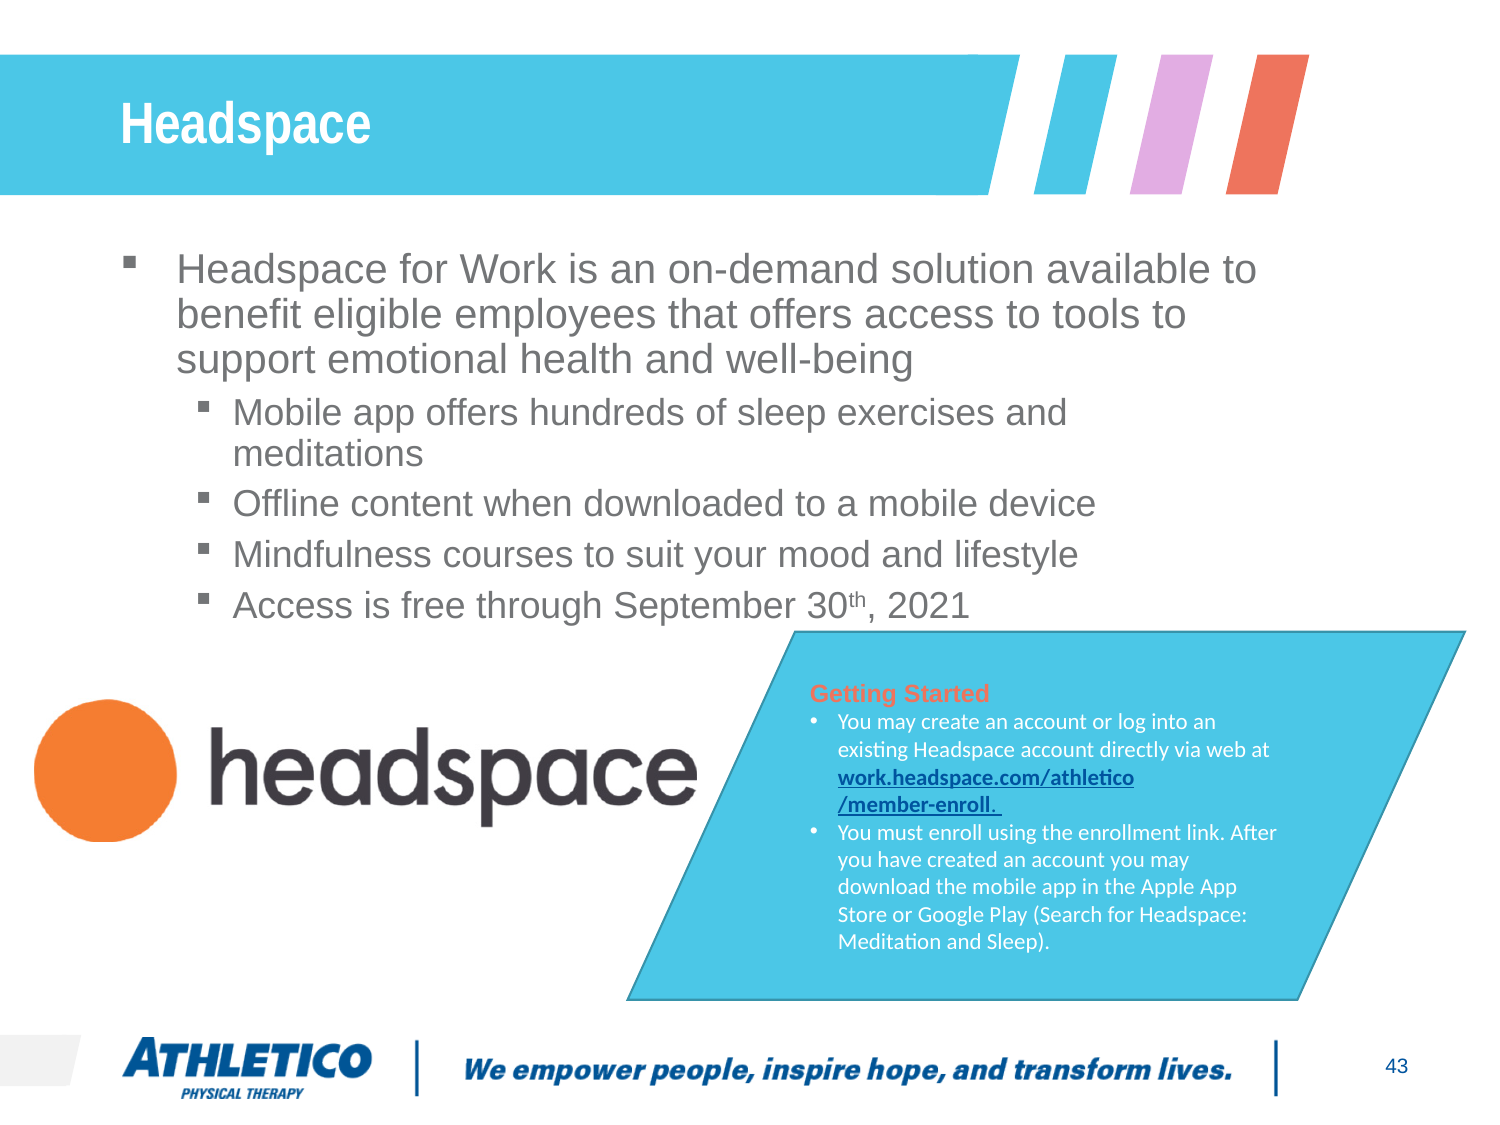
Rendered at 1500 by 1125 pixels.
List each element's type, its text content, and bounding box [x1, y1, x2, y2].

picture [85, 1037, 1315, 1099]
title Headspace [105, 91, 981, 159]
list Headspace for Work is an on-demand solution available to benefit eligible employees that offers access to tools to support emotional health and well-being Mobile app offers hundreds of sleep exercises and meditations Offline content when downloaded to a mobile device Mindfulness courses to suit your mood and lifestyle Access is free through September 30th, 2021 [105, 240, 1283, 953]
slide_number 43 [1085, 1034, 1424, 1095]
text_box Getting Started You may create an account or log into an existing Headspace account directly via web at work.headspace.com/athletico/member-enroll. You must enroll using the enrollment link. After you have created an account you may download the mobile app in the Apple App Store or Google Play (Search for Headspace: Meditation and Sleep). [625, 630, 1467, 1001]
picture [33, 698, 697, 842]
